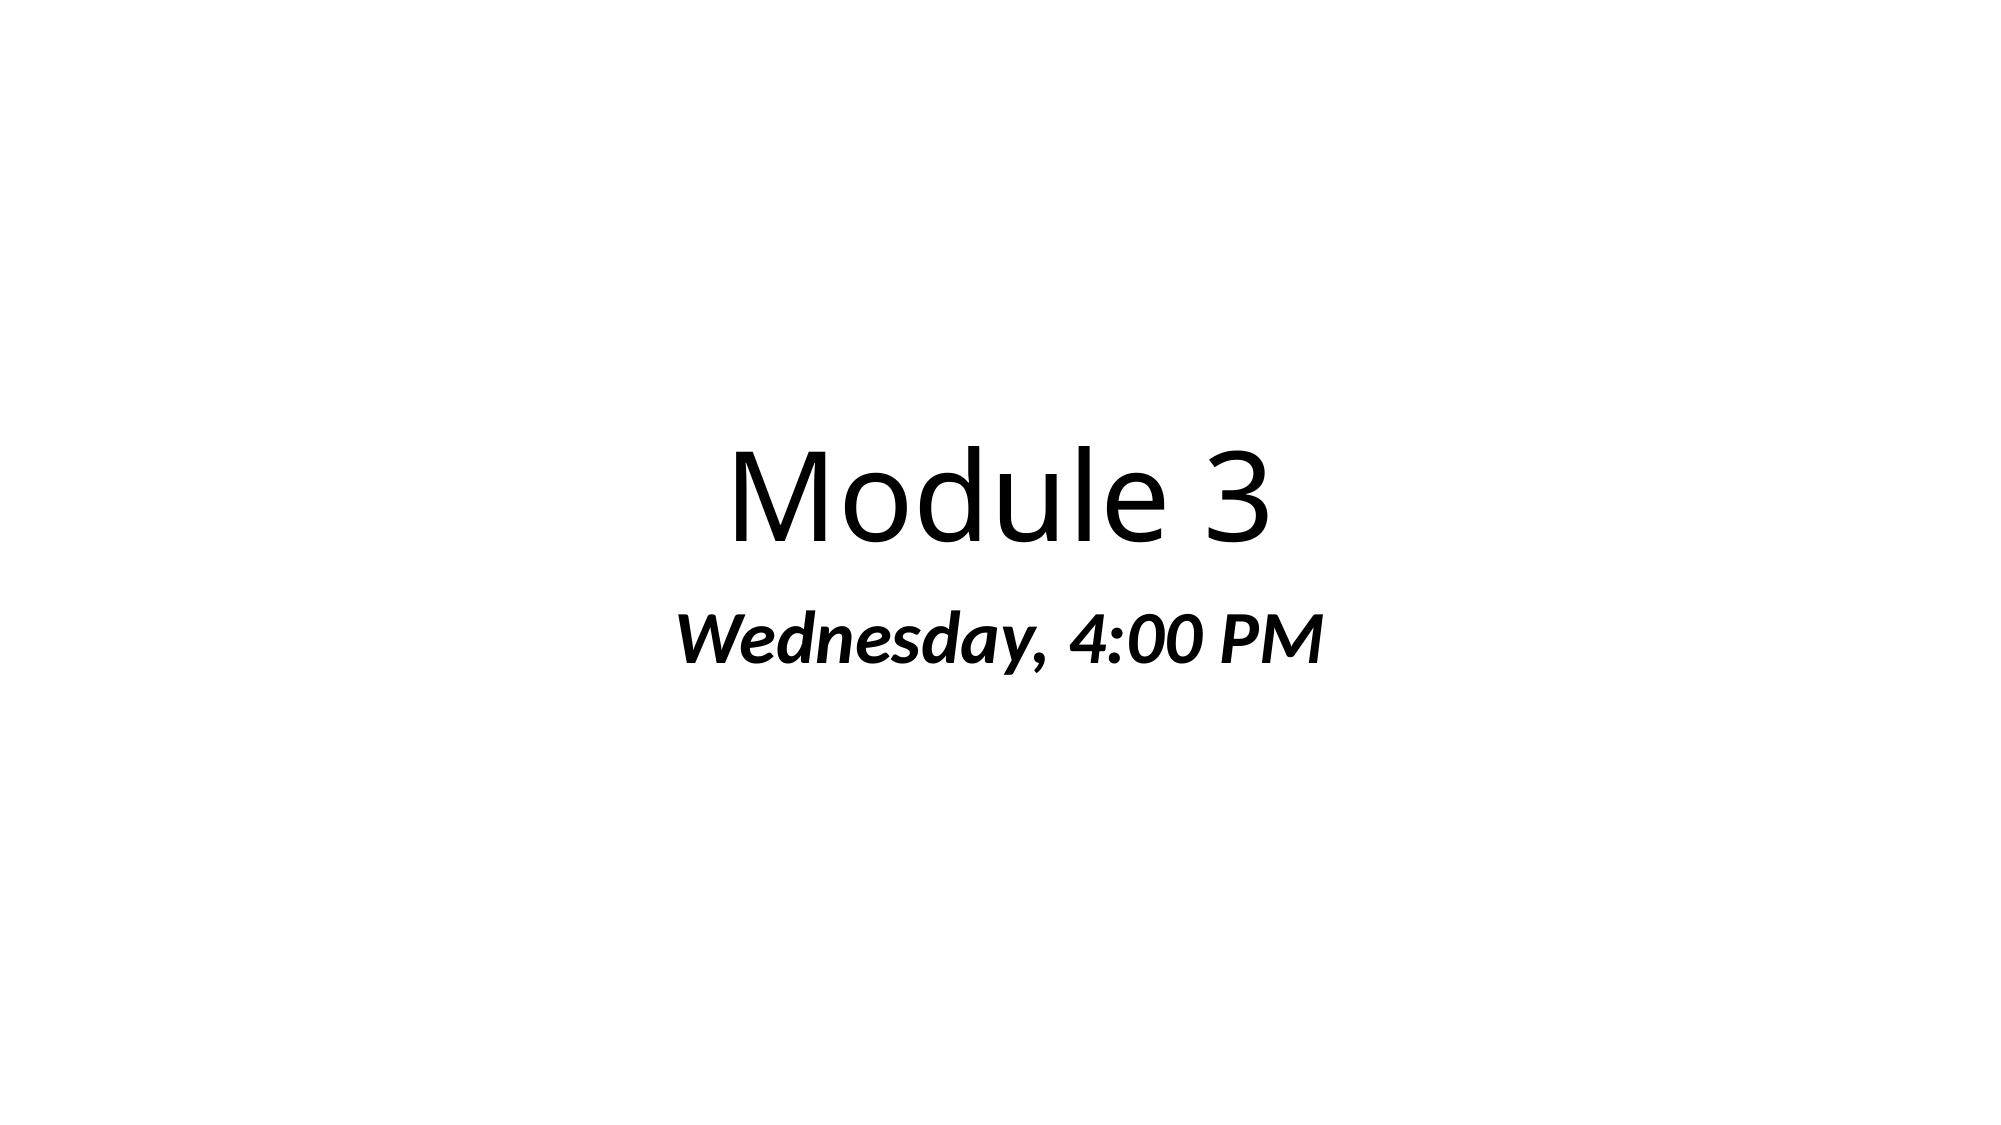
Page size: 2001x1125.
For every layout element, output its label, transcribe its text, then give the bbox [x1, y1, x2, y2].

subtitle Wednesday, 4:00 PM [249, 590, 1750, 863]
title Module 3 [249, 184, 1750, 576]
